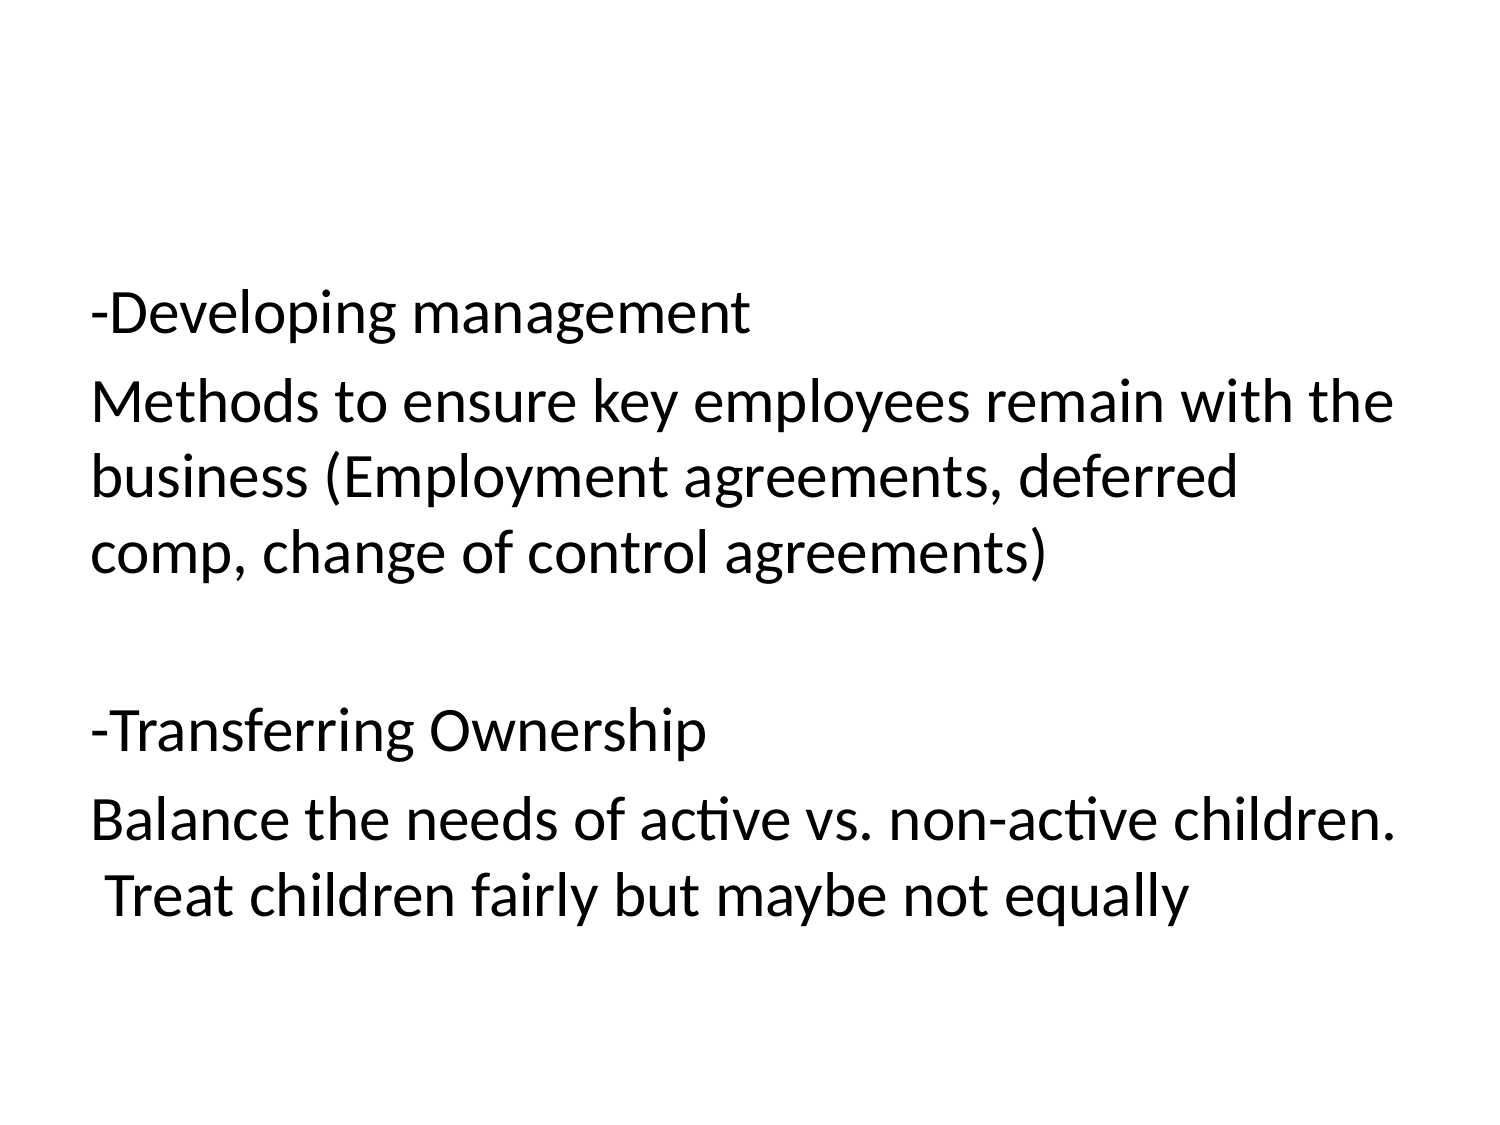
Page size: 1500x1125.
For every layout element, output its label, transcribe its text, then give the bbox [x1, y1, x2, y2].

list -Developing management Methods to ensure key employees remain with the business (Employment agreements, deferred comp, change of control agreements) -Transferring Ownership Balance the needs of active vs. non-active children. Treat children fairly but maybe not equally [75, 262, 1425, 1005]
